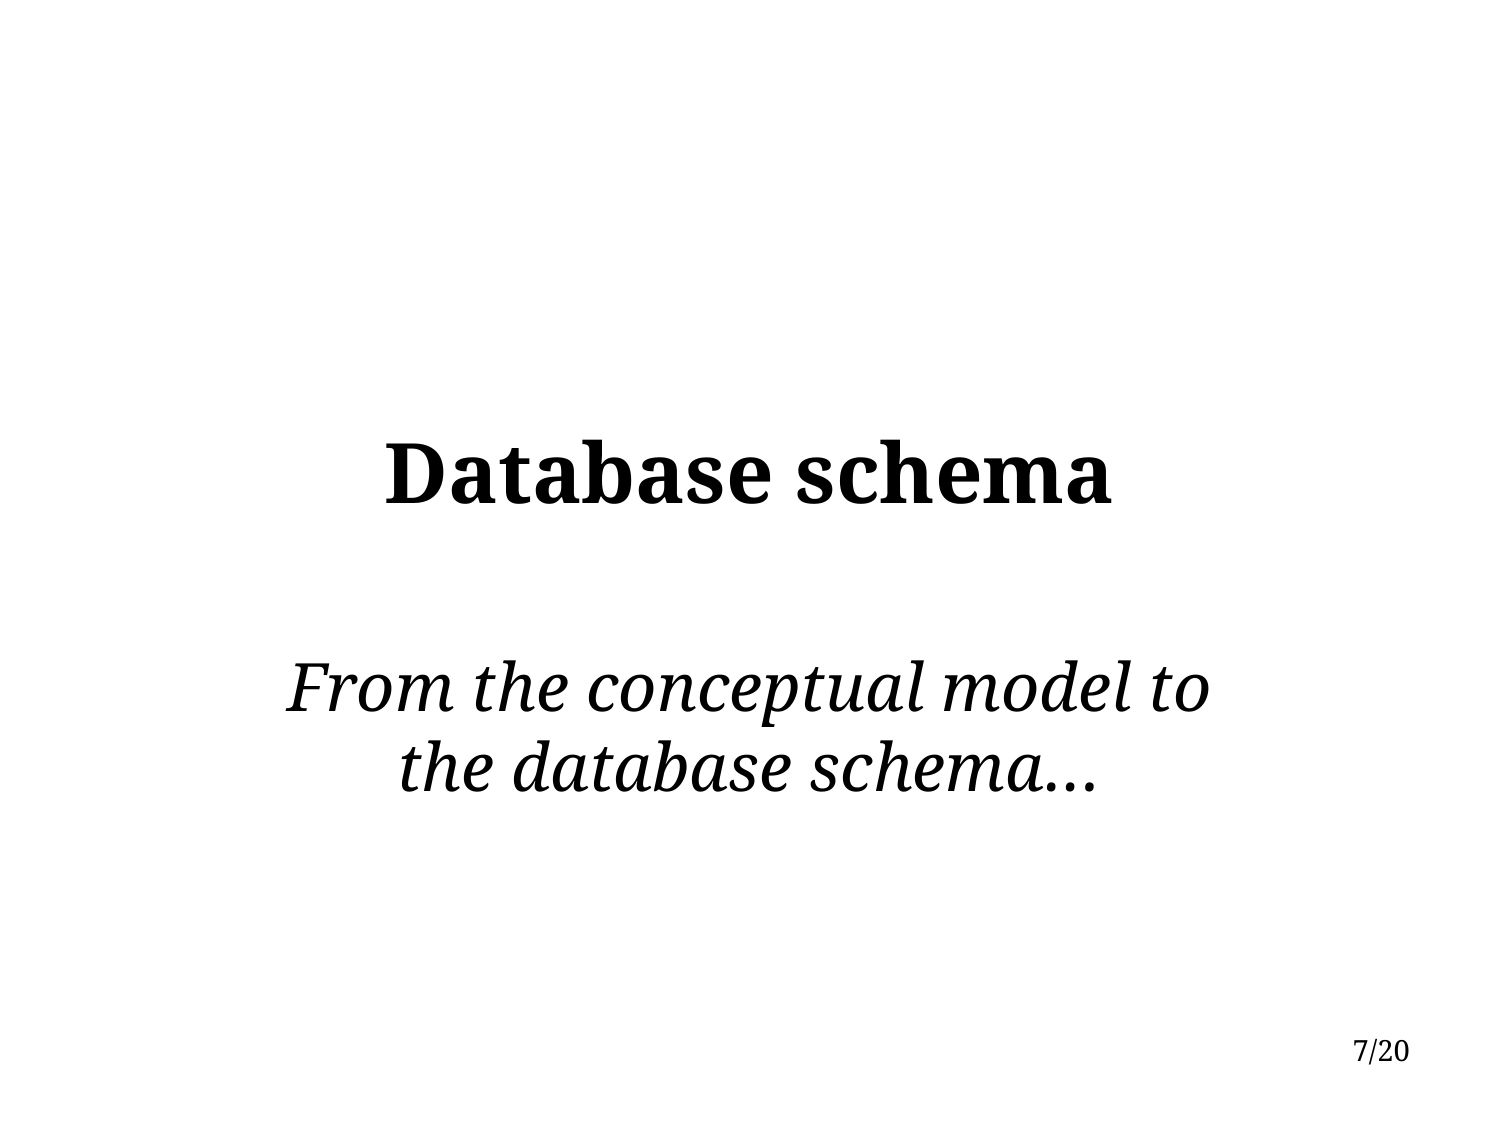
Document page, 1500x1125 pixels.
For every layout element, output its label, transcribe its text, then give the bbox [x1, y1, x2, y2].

subtitle From the conceptual model to the database schema… [224, 637, 1276, 926]
title Database schema [112, 349, 1388, 591]
slide_number 7/20 [1074, 1024, 1426, 1103]
